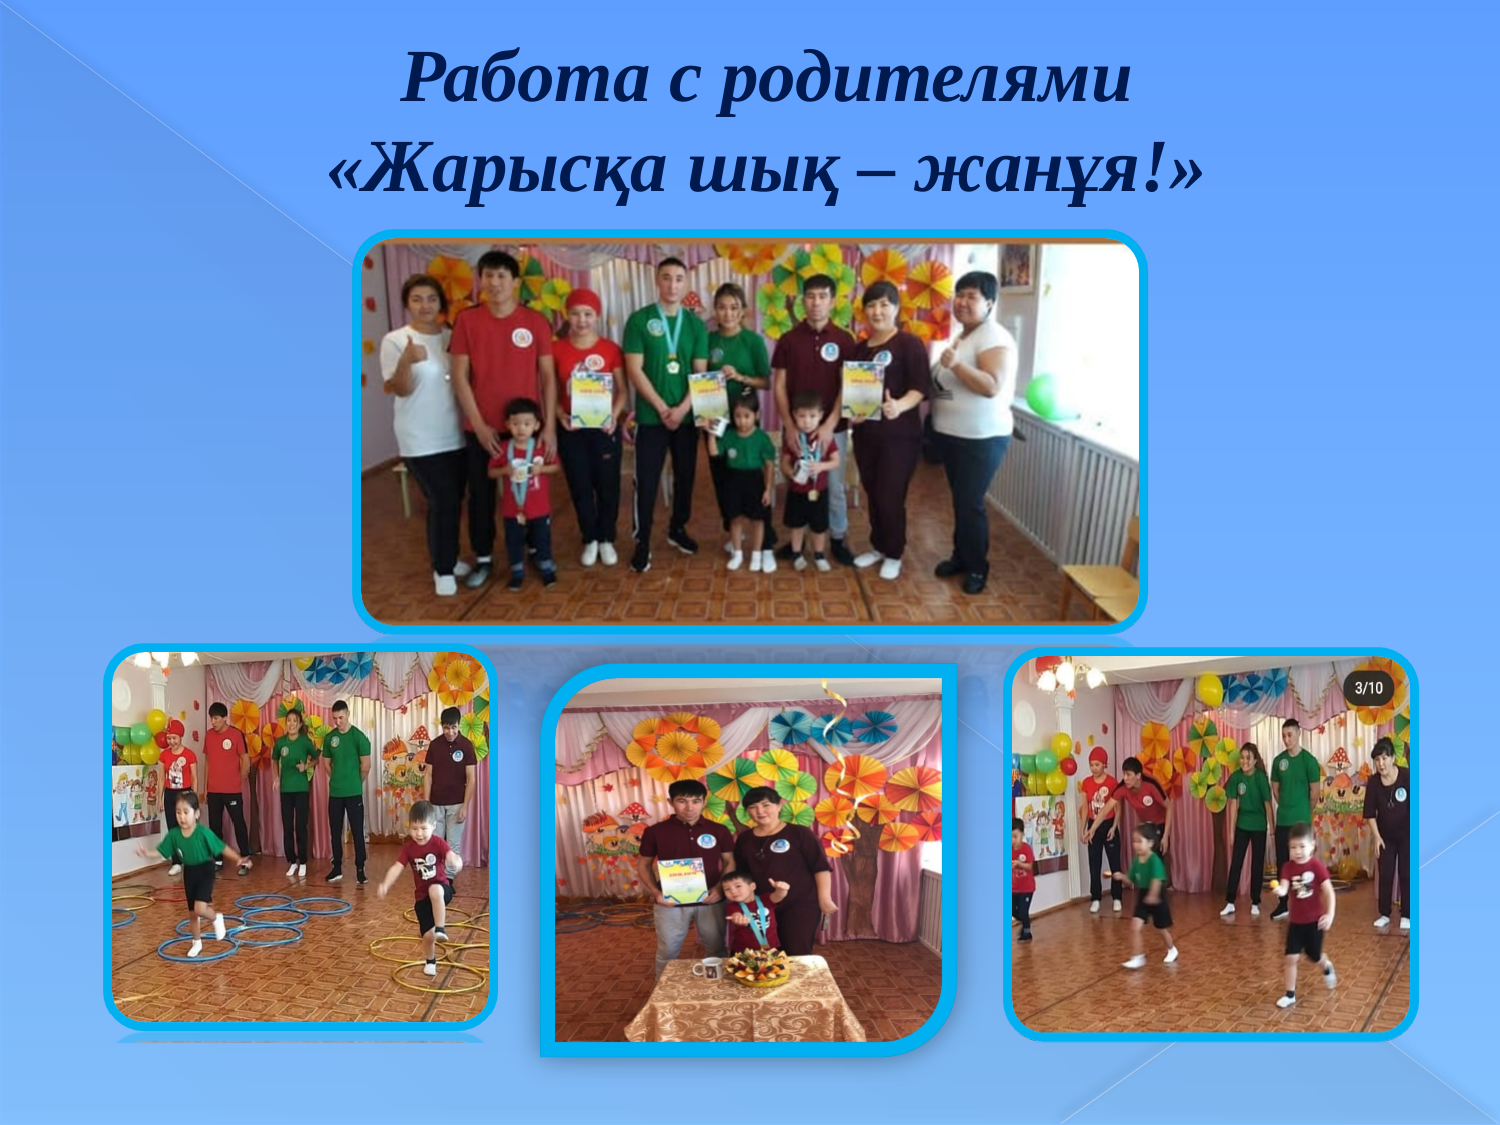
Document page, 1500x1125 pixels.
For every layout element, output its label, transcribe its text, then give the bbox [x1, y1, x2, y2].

picture [362, 239, 1138, 625]
picture [100, 229, 1423, 1099]
title Работа с родителями «Жарысқа шық – жанұя!» [29, 0, 1425, 233]
